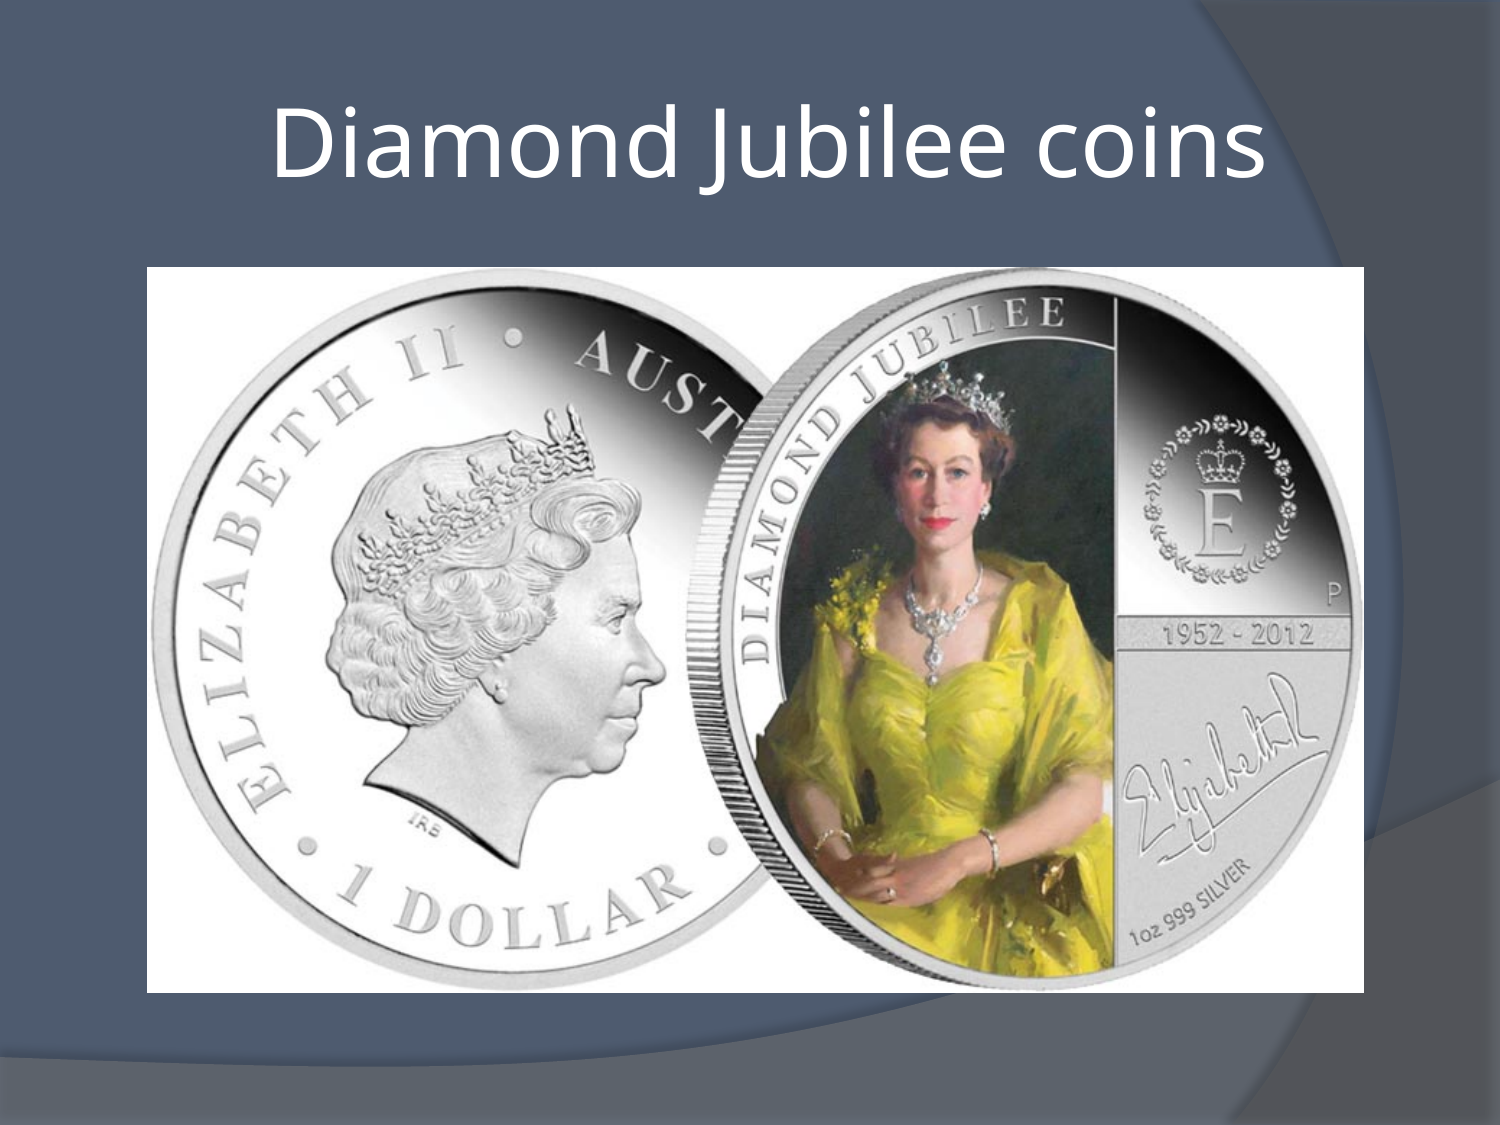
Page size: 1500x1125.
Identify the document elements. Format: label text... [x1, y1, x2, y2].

title Diamond Jubilee coins [0, 45, 1388, 233]
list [147, 266, 1364, 993]
